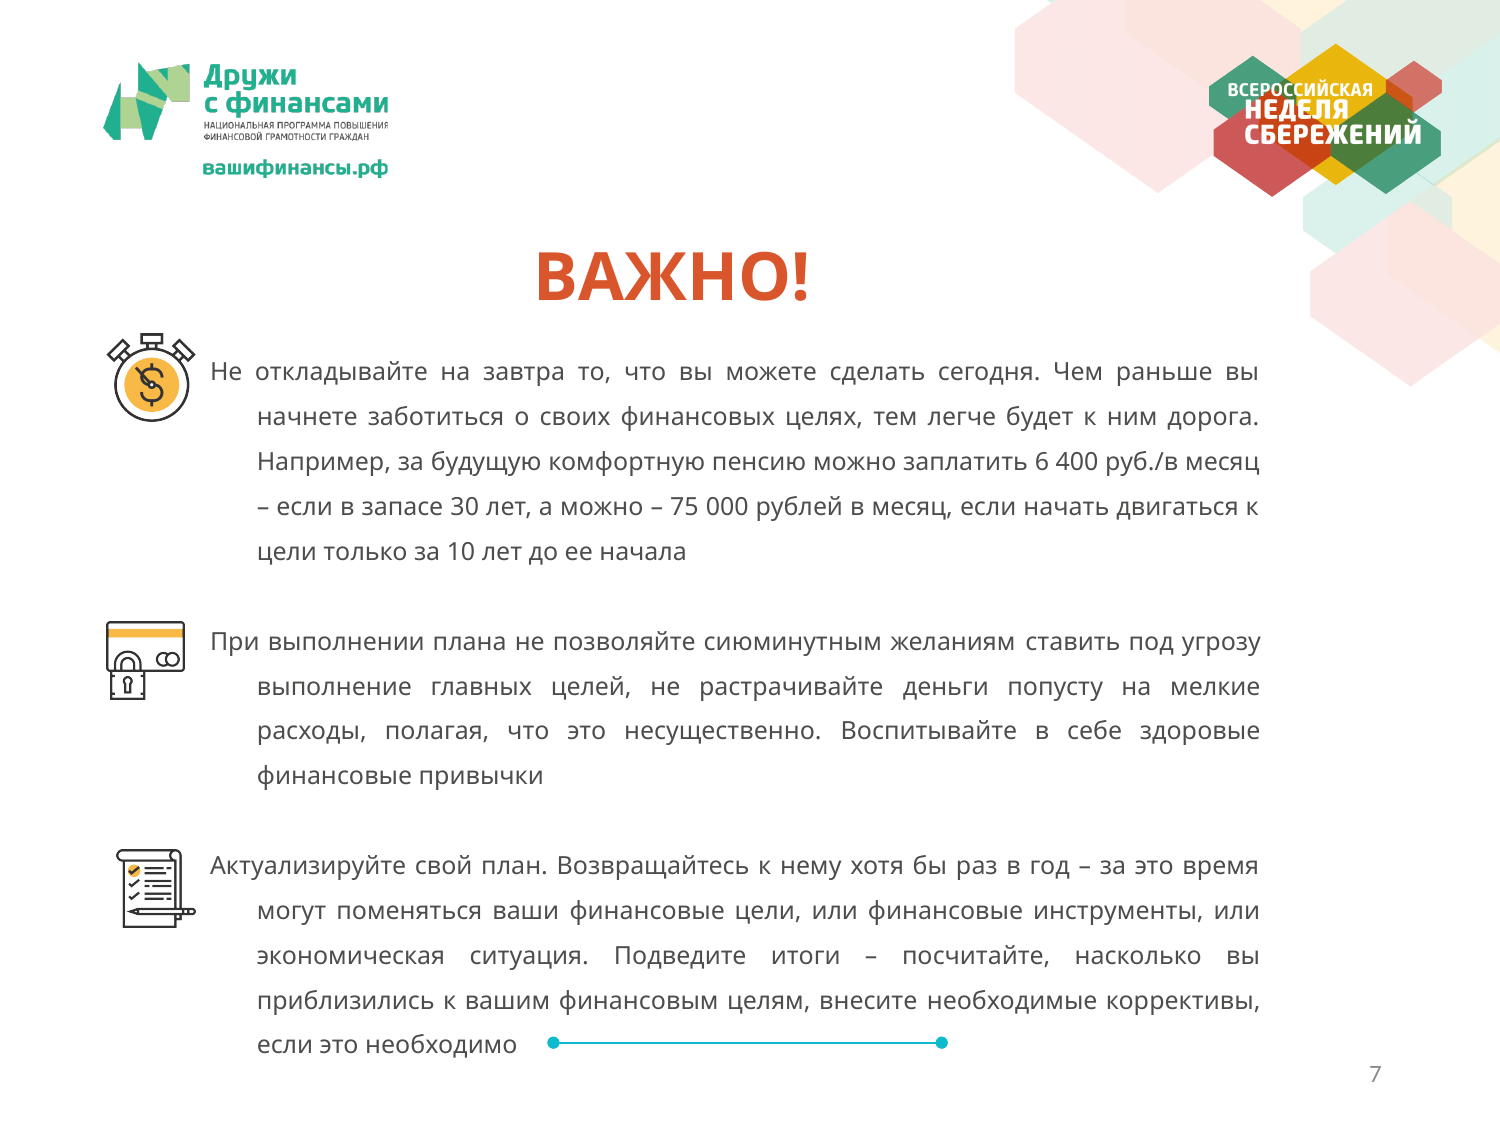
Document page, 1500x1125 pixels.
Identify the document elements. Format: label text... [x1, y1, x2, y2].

picture [106, 333, 196, 422]
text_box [1000, 0, 1500, 399]
text_box Не откладывайте на завтра то, что вы можете сделать сегодня. Чем раньше вы начнете заботиться о своих финансовых целях, тем легче будет к ним дорога. Например, за будущую комфортную пенсию можно заплатить 6 400 руб./в месяц – если в запасе 30 лет, а можно – 75 000 рублей в месяц, если начать двигаться к цели только за 10 лет до ее начала При выполнении плана не позволяйте сиюминутным желаниям ставить под угрозу выполнение главных целей, не растрачивайте деньги попусту на мелкие расходы, полагая, что это несущественно. Воспитывайте в себе здоровые финансовые привычки Актуализируйте свой план. Возвращайтесь к нему хотя бы раз в год – за это время могут поменяться ваши финансовые цели, или финансовые инструменты, или экономическая ситуация. Подведите итоги – посчитайте, насколько вы приблизились к вашим финансовым целям, внесите необходимые коррективы, если это необходимо [195, 333, 1277, 991]
title ВАЖНО! [518, 223, 942, 334]
slide_number 7 [1059, 1042, 1397, 1103]
picture [106, 621, 185, 700]
picture [116, 849, 196, 928]
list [103, 62, 388, 178]
